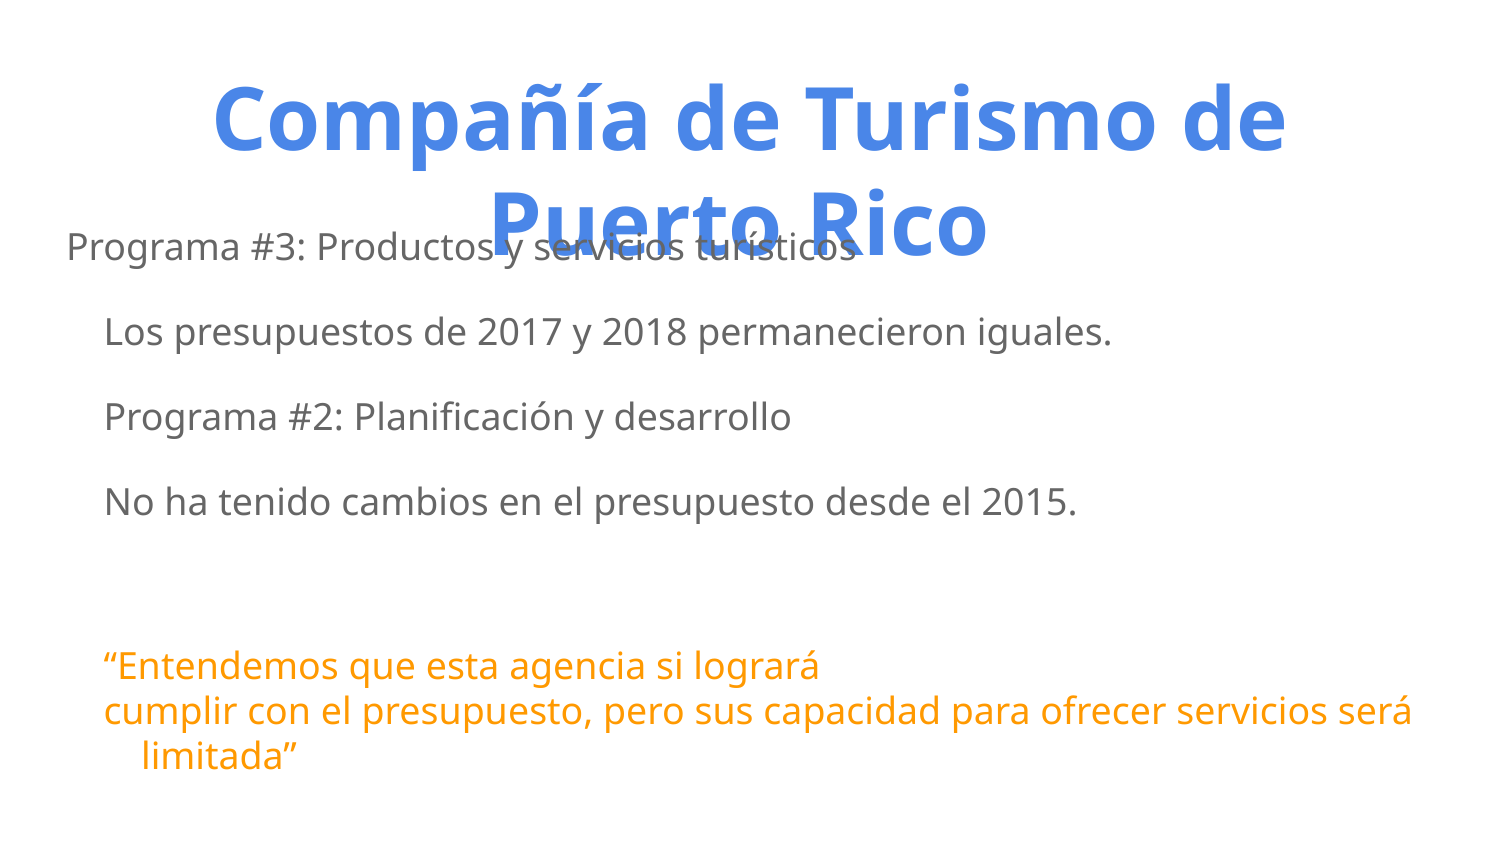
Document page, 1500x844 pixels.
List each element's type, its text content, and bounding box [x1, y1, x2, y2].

list Programa #3: Productos y servicios turísticos Los presupuestos de 2017 y 2018 permanecieron iguales. Programa #2: Planificación y desarrollo No ha tenido cambios en el presupuesto desde el 2015. “Entendemos que esta agencia si logrará cumplir con el presupuesto, pero sus capacidad para ofrecer servicios será limitada” [51, 201, 1449, 750]
title Compañía de Turismo de Puerto Rico [51, 48, 1449, 180]
